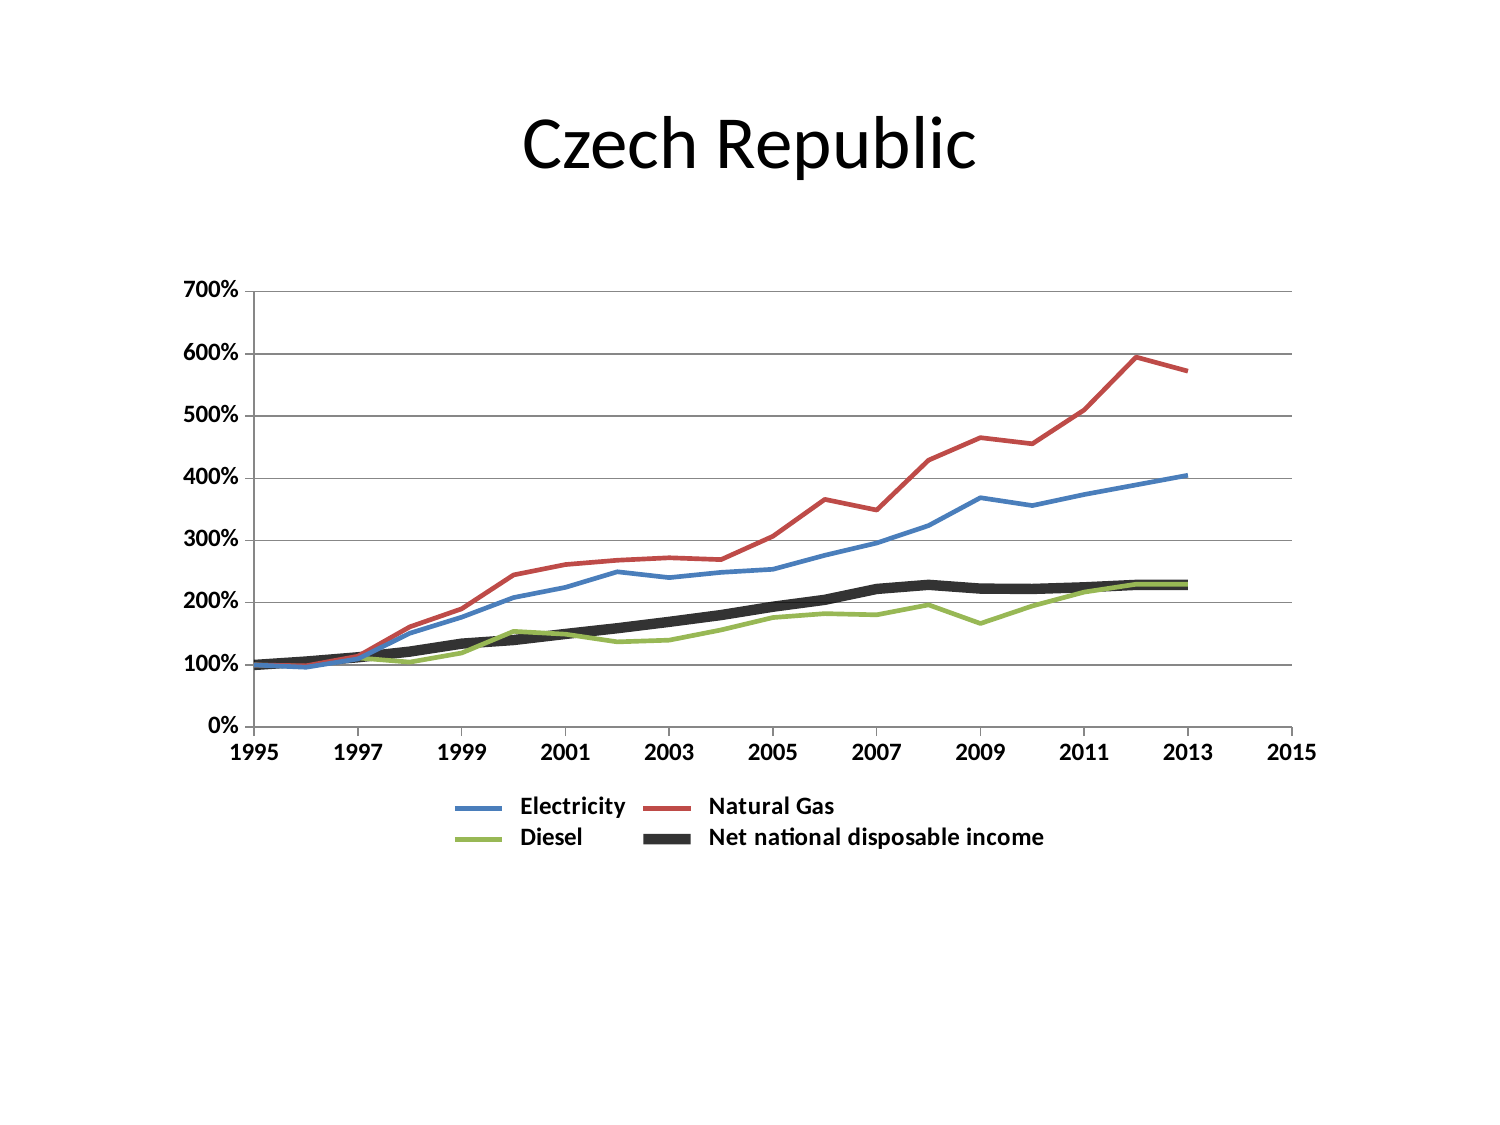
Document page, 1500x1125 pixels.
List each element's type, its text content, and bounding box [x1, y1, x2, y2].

title Czech Republic [75, 45, 1425, 233]
chart [159, 266, 1341, 858]
